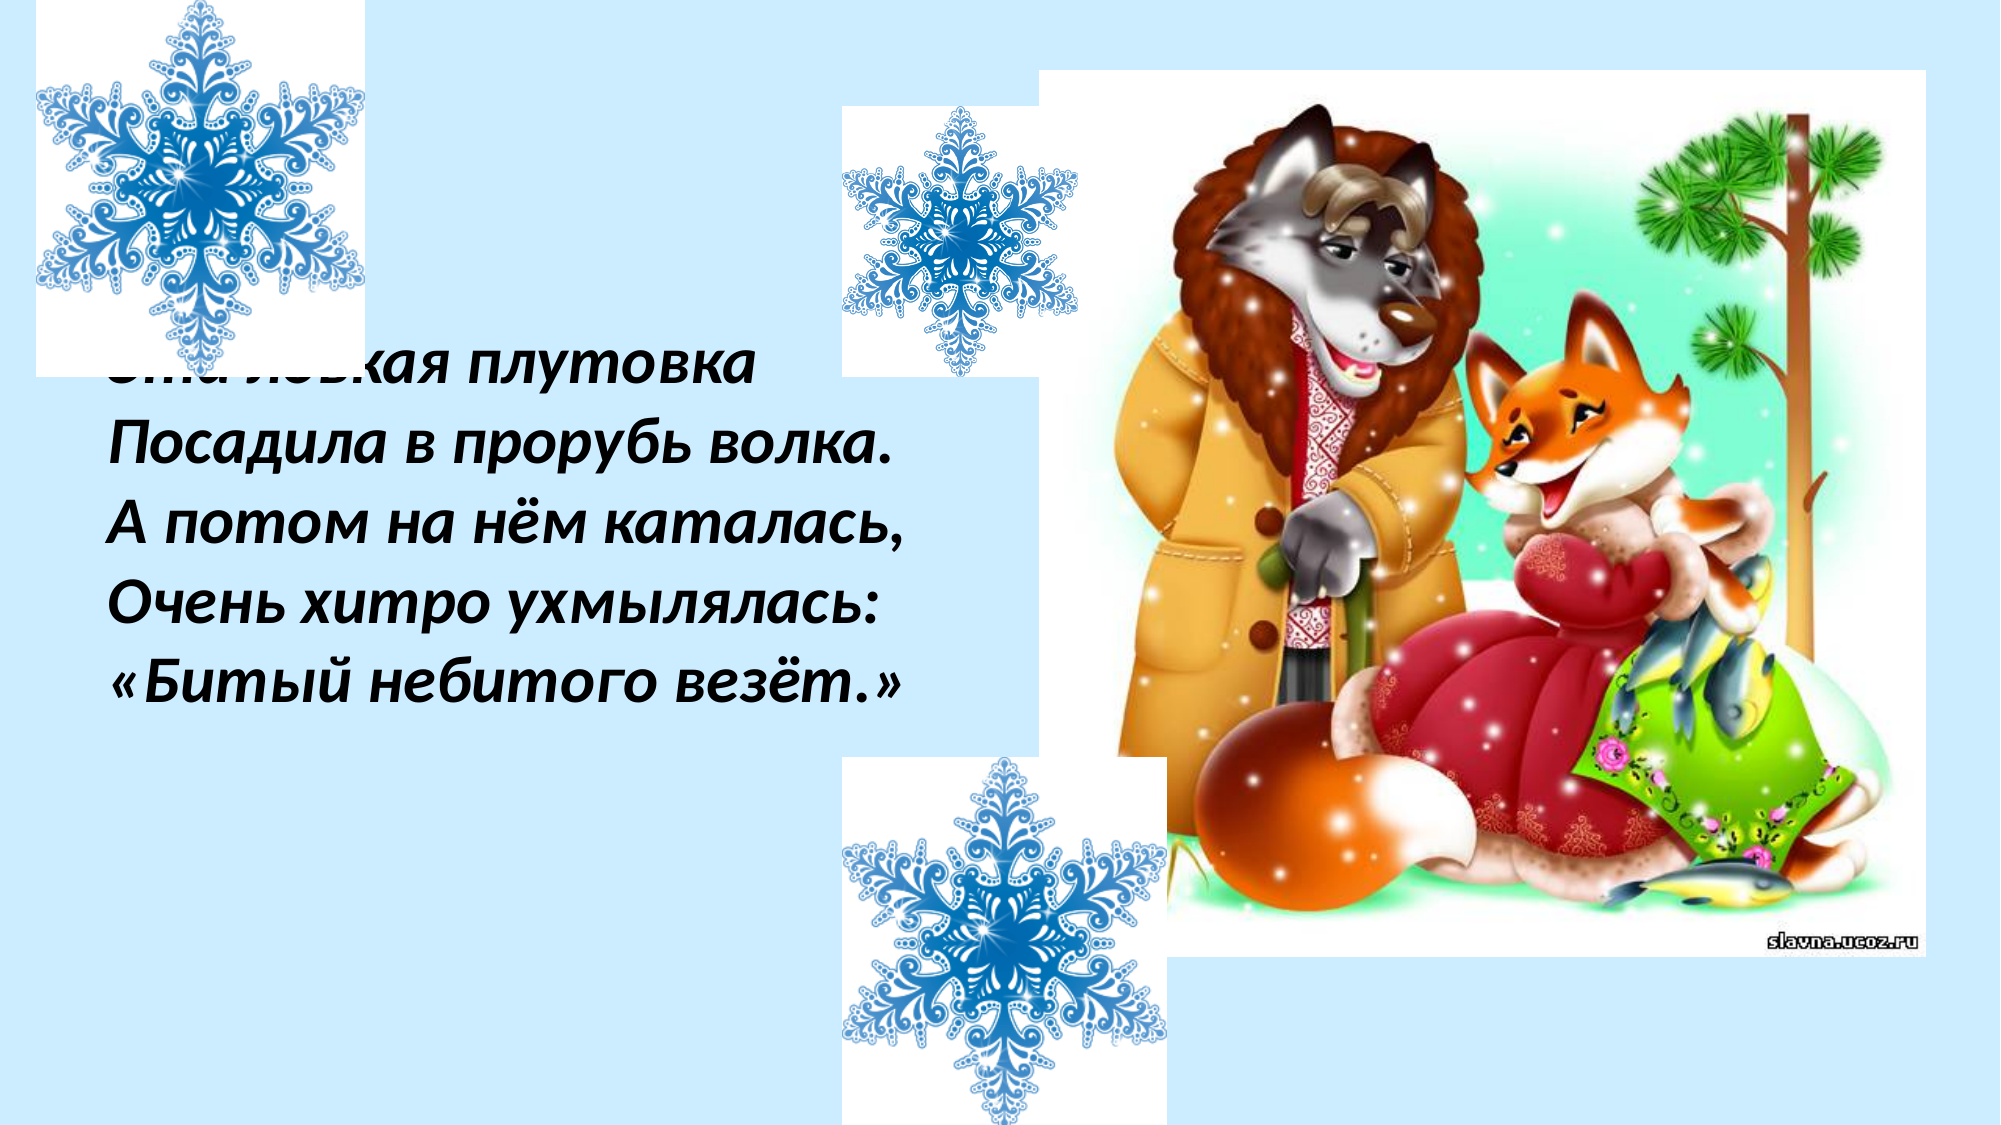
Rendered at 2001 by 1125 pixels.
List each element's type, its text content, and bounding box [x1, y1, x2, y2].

picture [36, 0, 365, 377]
text_box Эта ловкая плутовка Посадила в прорубь волка. А потом на нём каталась, Очень хитро ухмылялась: «Битый небитого везёт.» [93, 309, 961, 724]
picture [842, 70, 1926, 1125]
